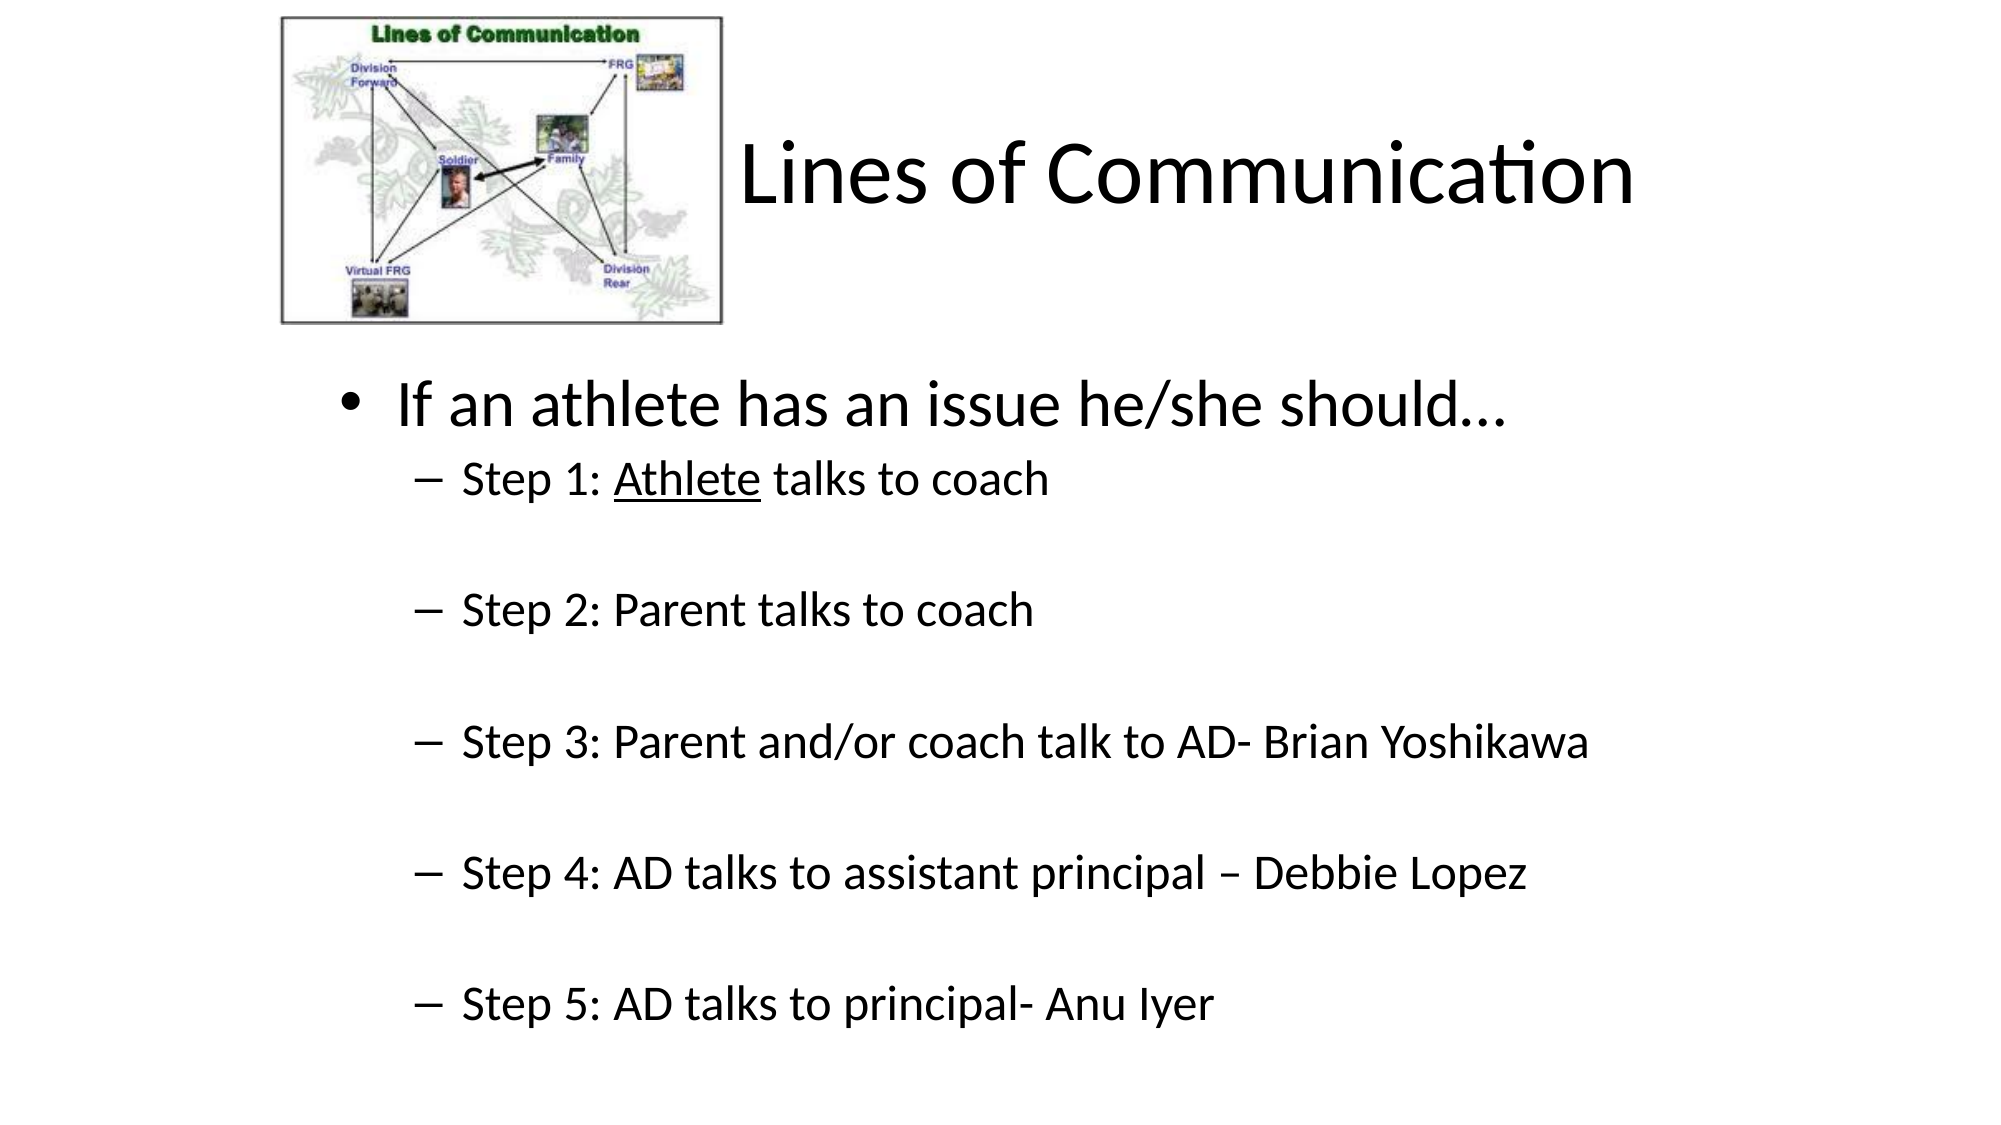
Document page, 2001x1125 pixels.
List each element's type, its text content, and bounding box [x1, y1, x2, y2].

title Lines of Communication [729, 80, 1864, 268]
list If an athlete has an issue he/she should… Step 1: Athlete talks to coach Step 2: Parent talks to coach Step 3: Parent and/or coach talk to AD- Brian Yoshikawa Step 4: AD talks to assistant principal – Debbie Lopez Step 5: AD talks to principal- Anu Iyer [324, 361, 1675, 1104]
picture [277, 16, 726, 325]
